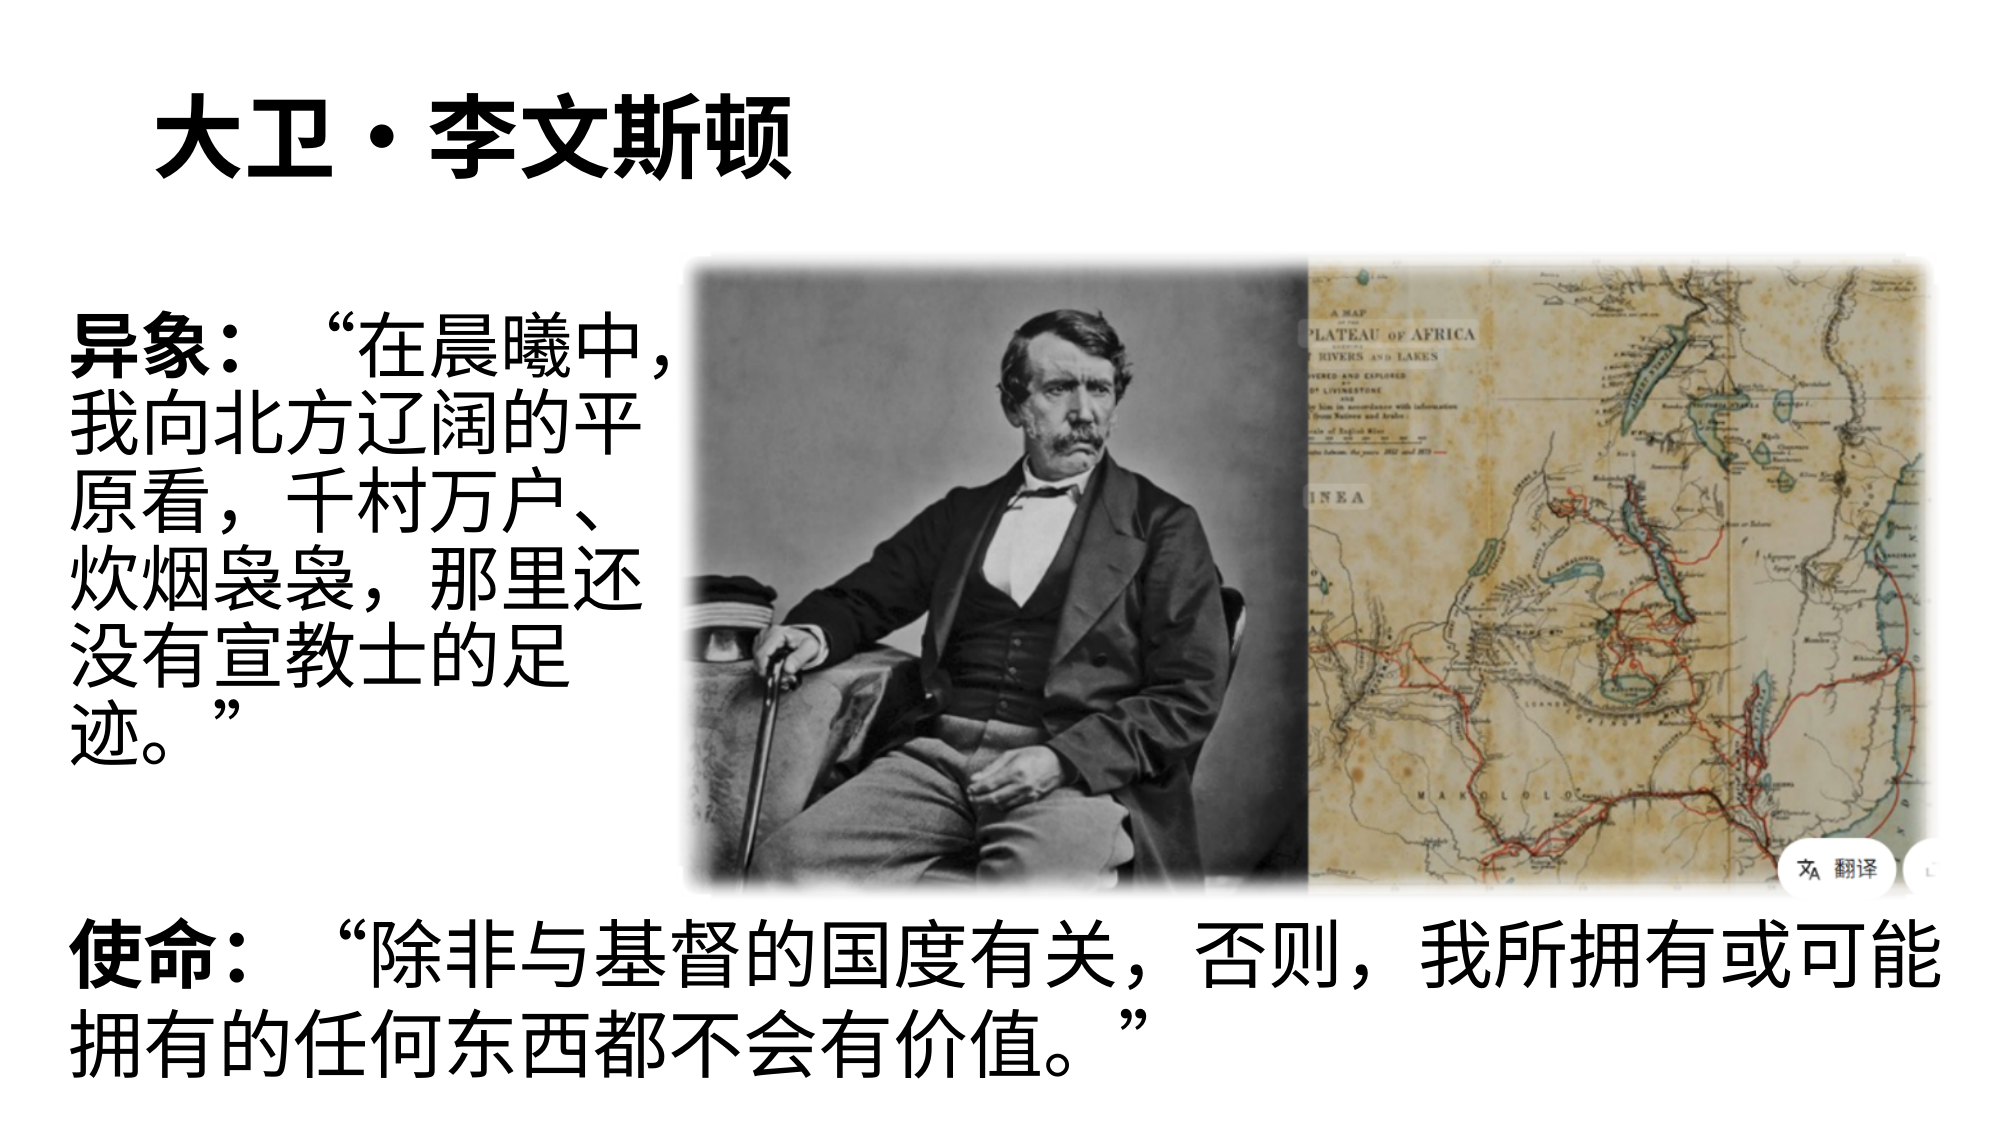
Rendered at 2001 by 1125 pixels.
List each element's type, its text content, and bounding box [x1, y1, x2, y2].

text_box 使命：“除非与基督的国度有关，否则，我所拥有或可能拥有的任何东西都不会有价值。” [53, 900, 1975, 1095]
list 异象：“在晨曦中，我向北方辽阔的平原看，千村万户、炊烟袅袅，那里还没有宣教士的足迹。” [53, 302, 675, 848]
title 大卫•李文斯顿 [137, 32, 1863, 251]
picture [675, 249, 1941, 901]
